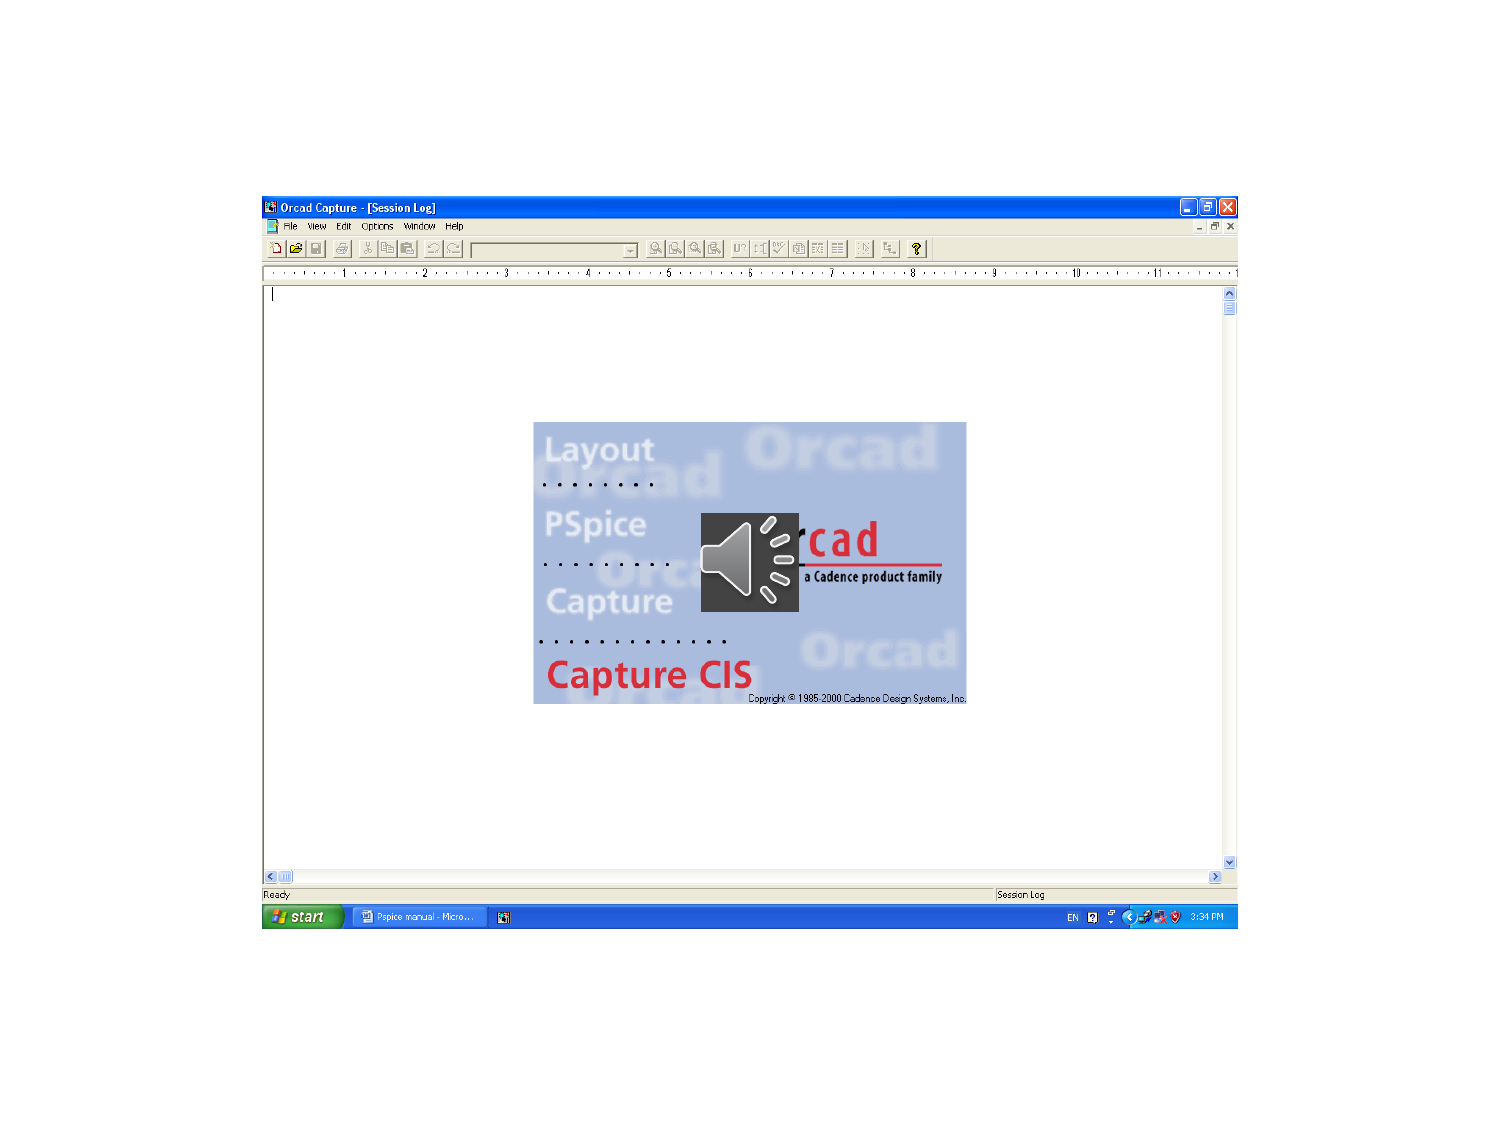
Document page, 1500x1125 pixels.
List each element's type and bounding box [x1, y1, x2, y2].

picture [262, 196, 1238, 929]
